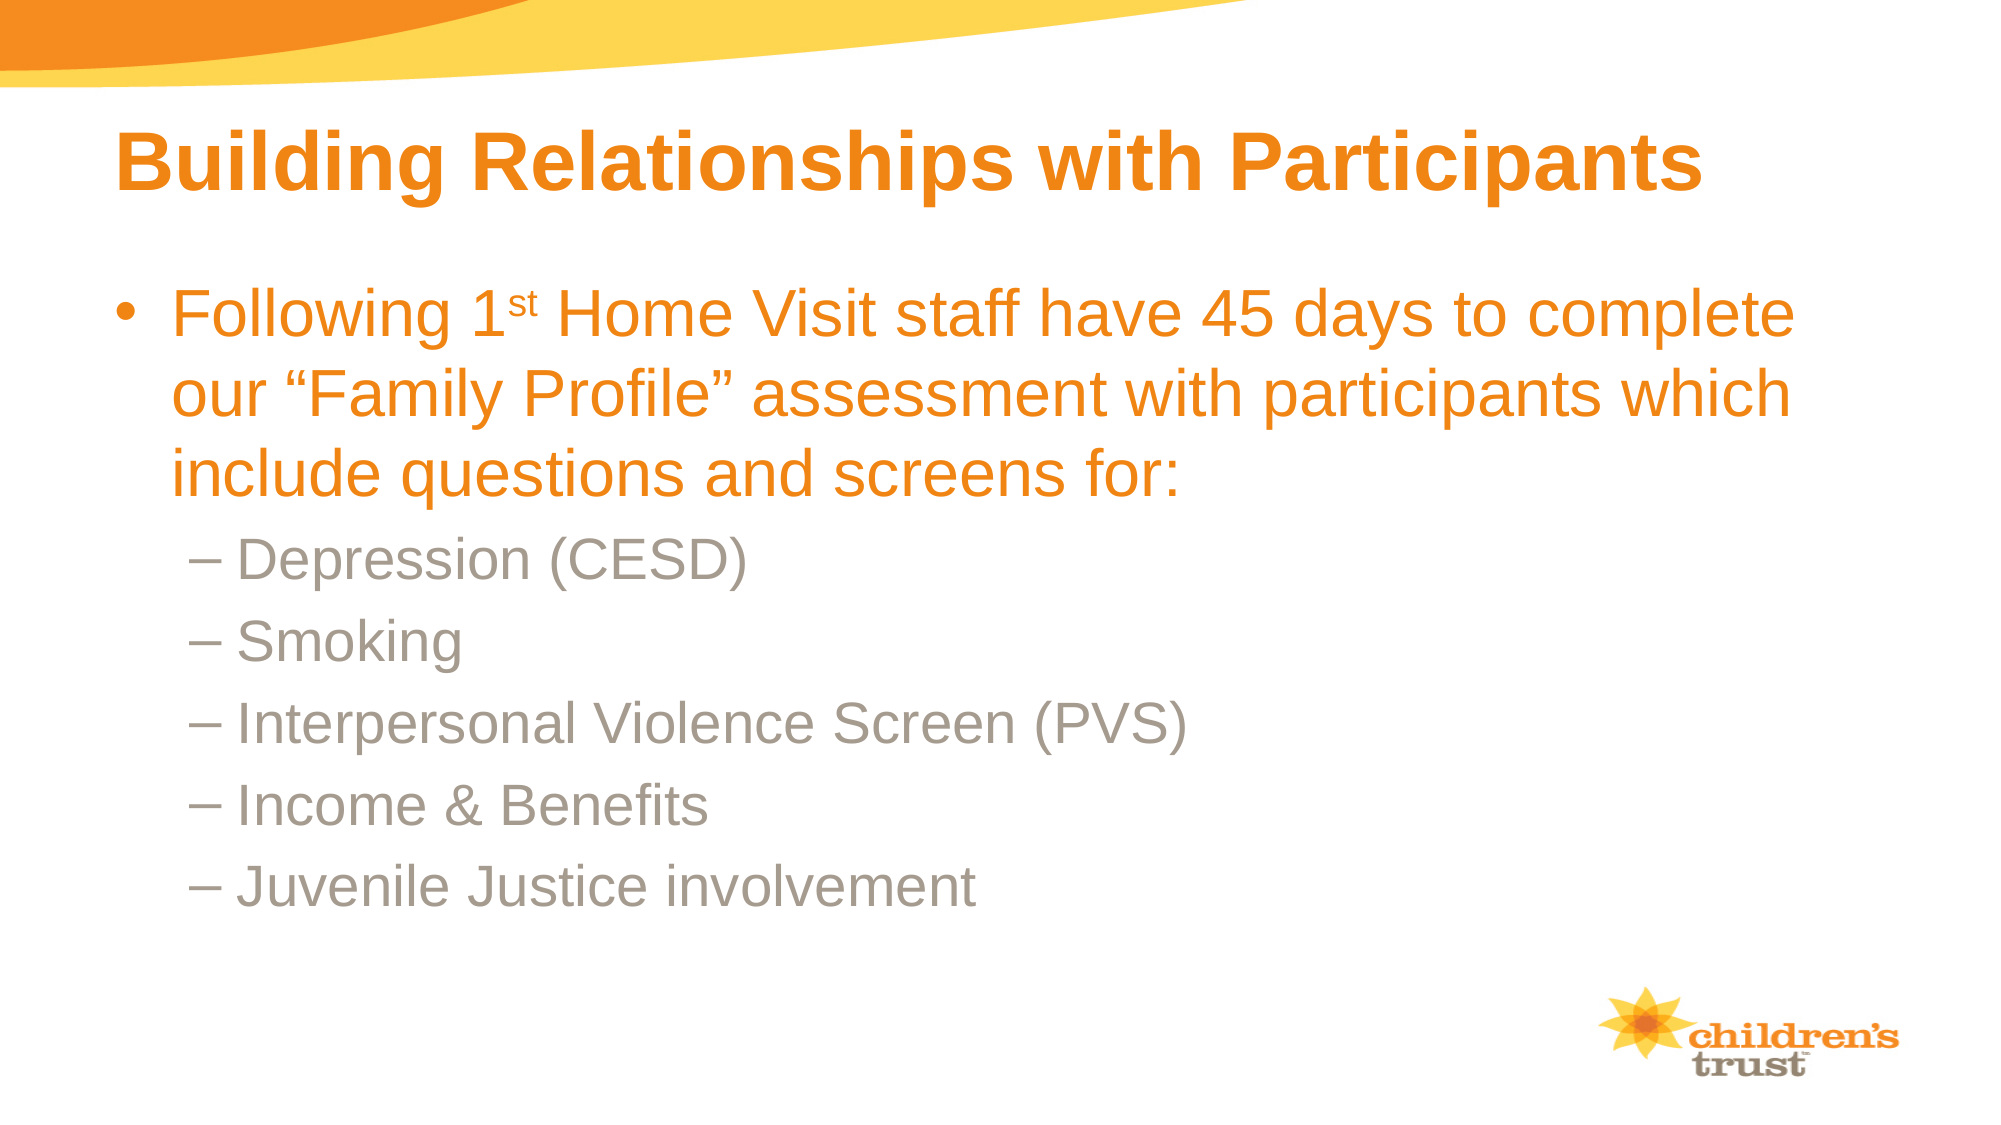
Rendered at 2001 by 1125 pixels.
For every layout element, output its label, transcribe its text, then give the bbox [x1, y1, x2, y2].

title Building Relationships with Participants [99, 63, 1900, 251]
picture [0, 0, 2000, 1125]
list Following 1st Home Visit staff have 45 days to complete our “Family Profile” assessment with participants which include questions and screens for: Depression (CESD) Smoking Interpersonal Violence Screen (PVS) Income & Benefits Juvenile Justice involvement [99, 262, 1900, 1005]
